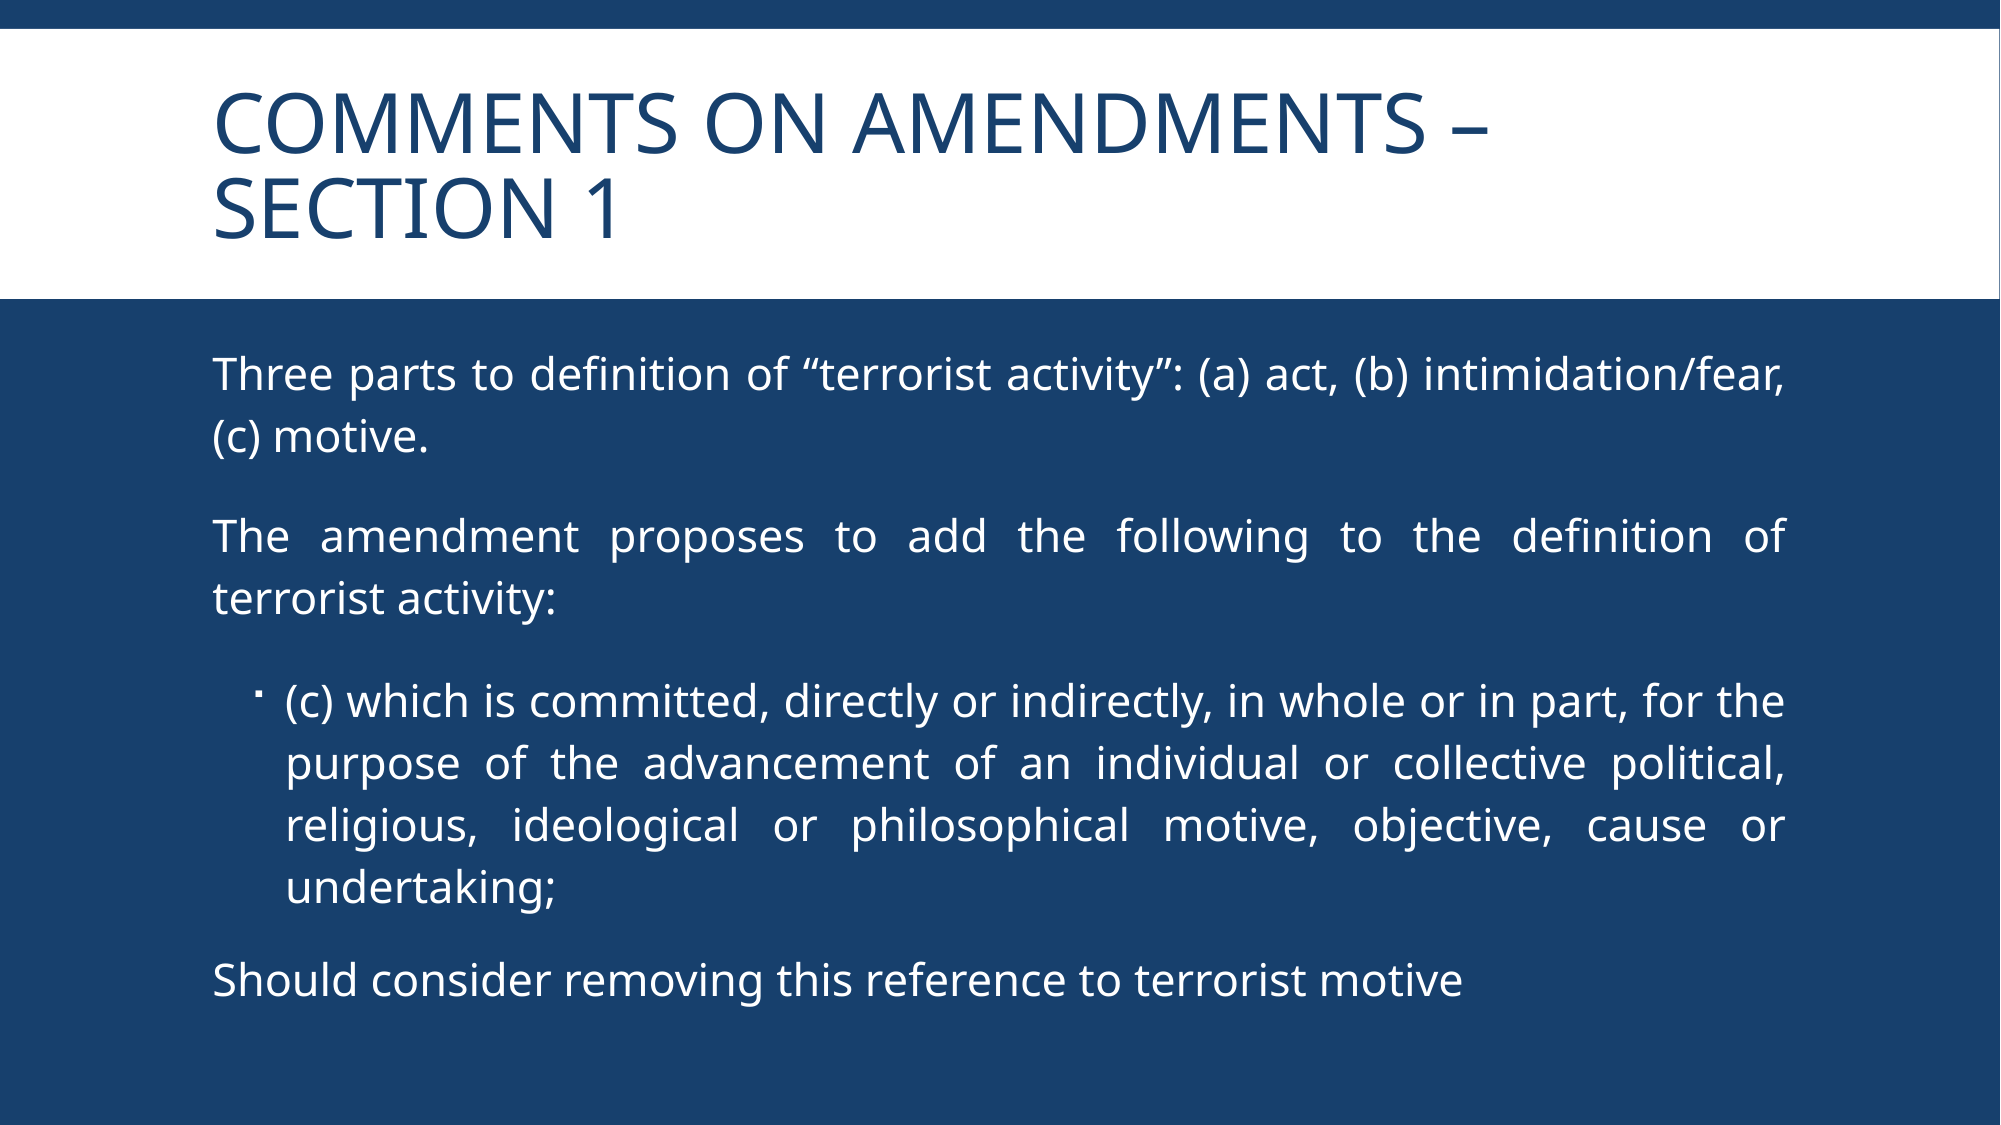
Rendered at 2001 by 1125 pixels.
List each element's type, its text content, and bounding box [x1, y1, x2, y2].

title Comments on Amendments – Section 1 [197, 46, 1803, 295]
list Three parts to definition of “terrorist activity”: (a) act, (b) intimidation/fear, (c) motive. The amendment proposes to add the following to the definition of terrorist activity: (c) which is committed, directly or indirectly, in whole or in part, for the purpose of the advancement of an individual or collective political, religious, ideological or philosophical motive, objective, cause or undertaking; Should consider removing this reference to terrorist motive [197, 329, 1803, 1020]
